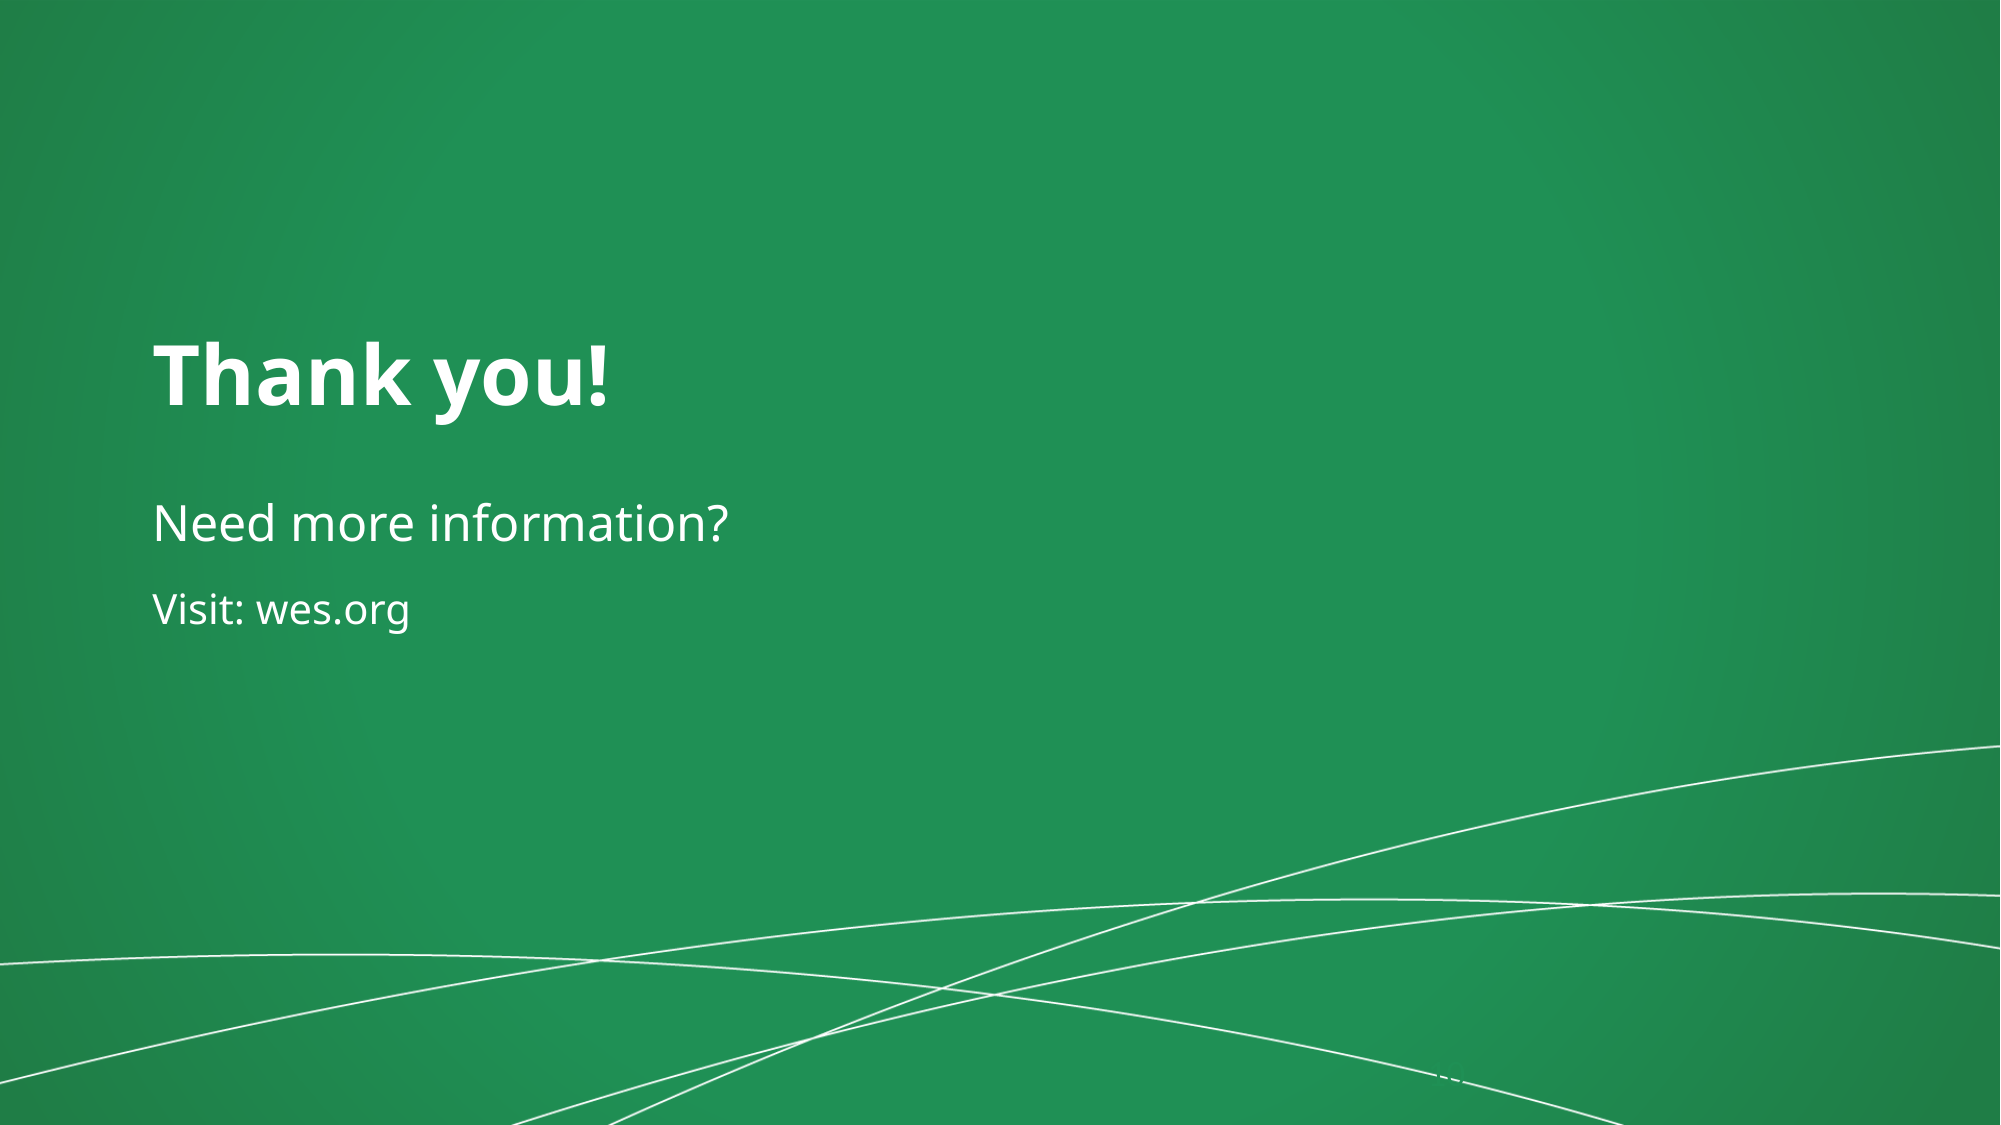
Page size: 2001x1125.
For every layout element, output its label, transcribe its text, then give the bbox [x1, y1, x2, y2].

title Thank you! [137, 305, 1638, 452]
slide_number 10 [1412, 1041, 1863, 1102]
subtitle Visit: wes.org [137, 575, 1638, 737]
picture [0, 0, 2000, 1125]
